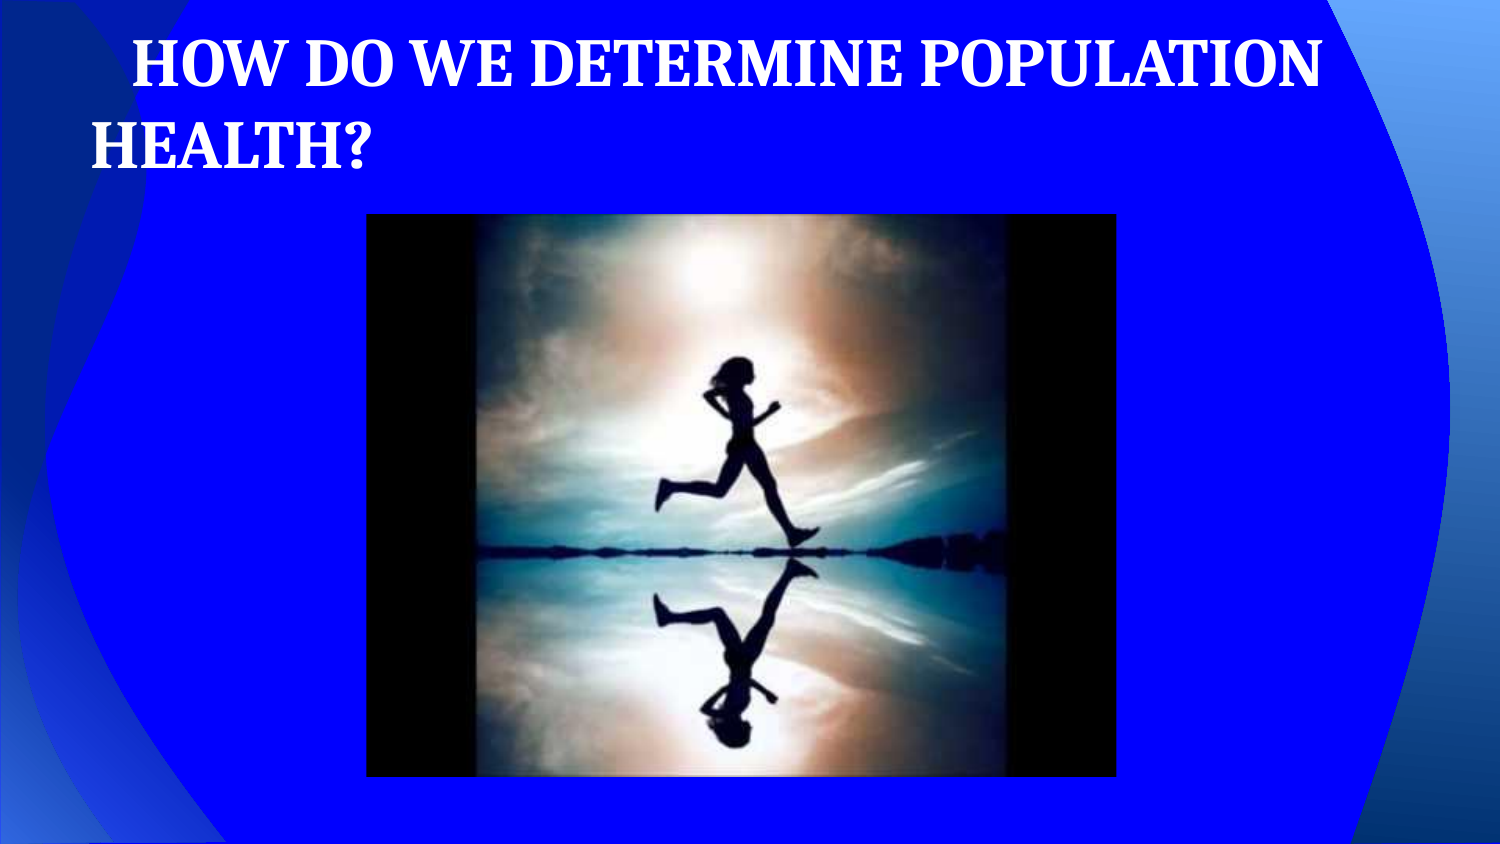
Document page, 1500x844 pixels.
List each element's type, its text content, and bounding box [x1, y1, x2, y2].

title HOW DO WE DETERMINE POPULATION HEALTH? [75, 23, 1425, 198]
text_box [366, 214, 1117, 777]
